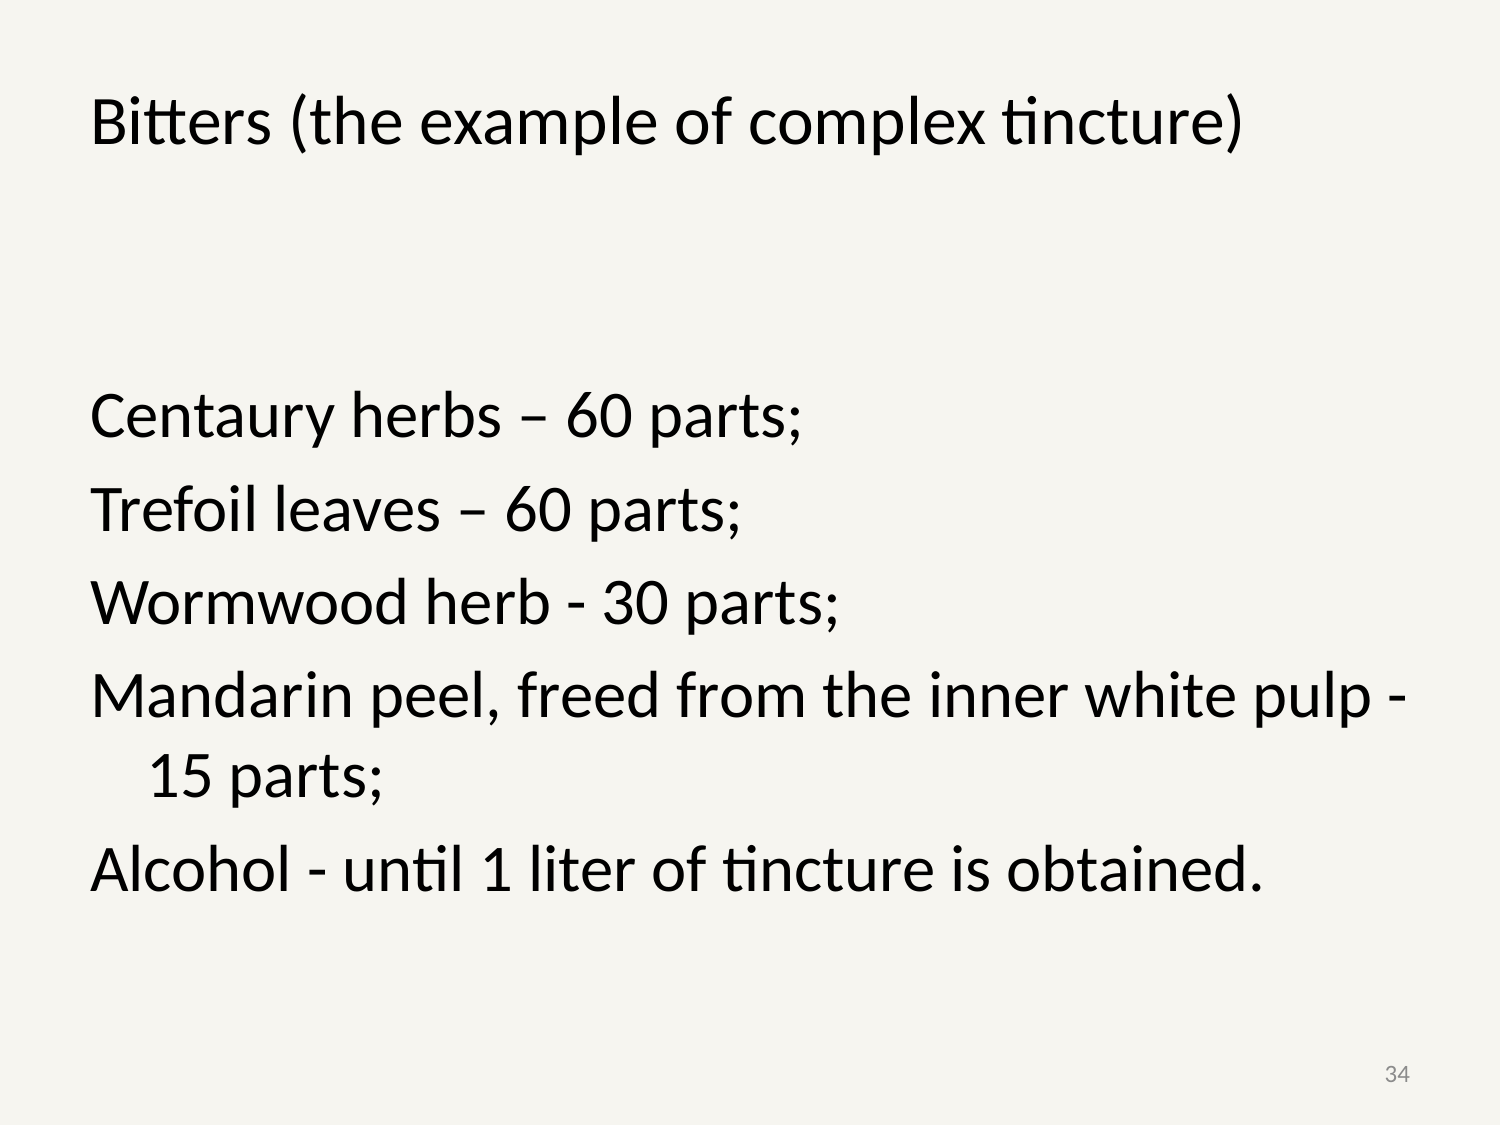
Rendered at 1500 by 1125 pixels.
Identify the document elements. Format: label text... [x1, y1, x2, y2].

list Centaury herbs – 60 parts; Trefoil leaves – 60 parts; Wormwood herb - 30 parts; Mandarin peel, freed from the inner white pulp - 15 parts; Alcohol - until 1 liter of tincture is obtained. [75, 363, 1425, 1005]
slide_number 34 [1074, 1042, 1425, 1103]
title Bitters (the example of complex tincture) [75, 45, 1425, 188]
